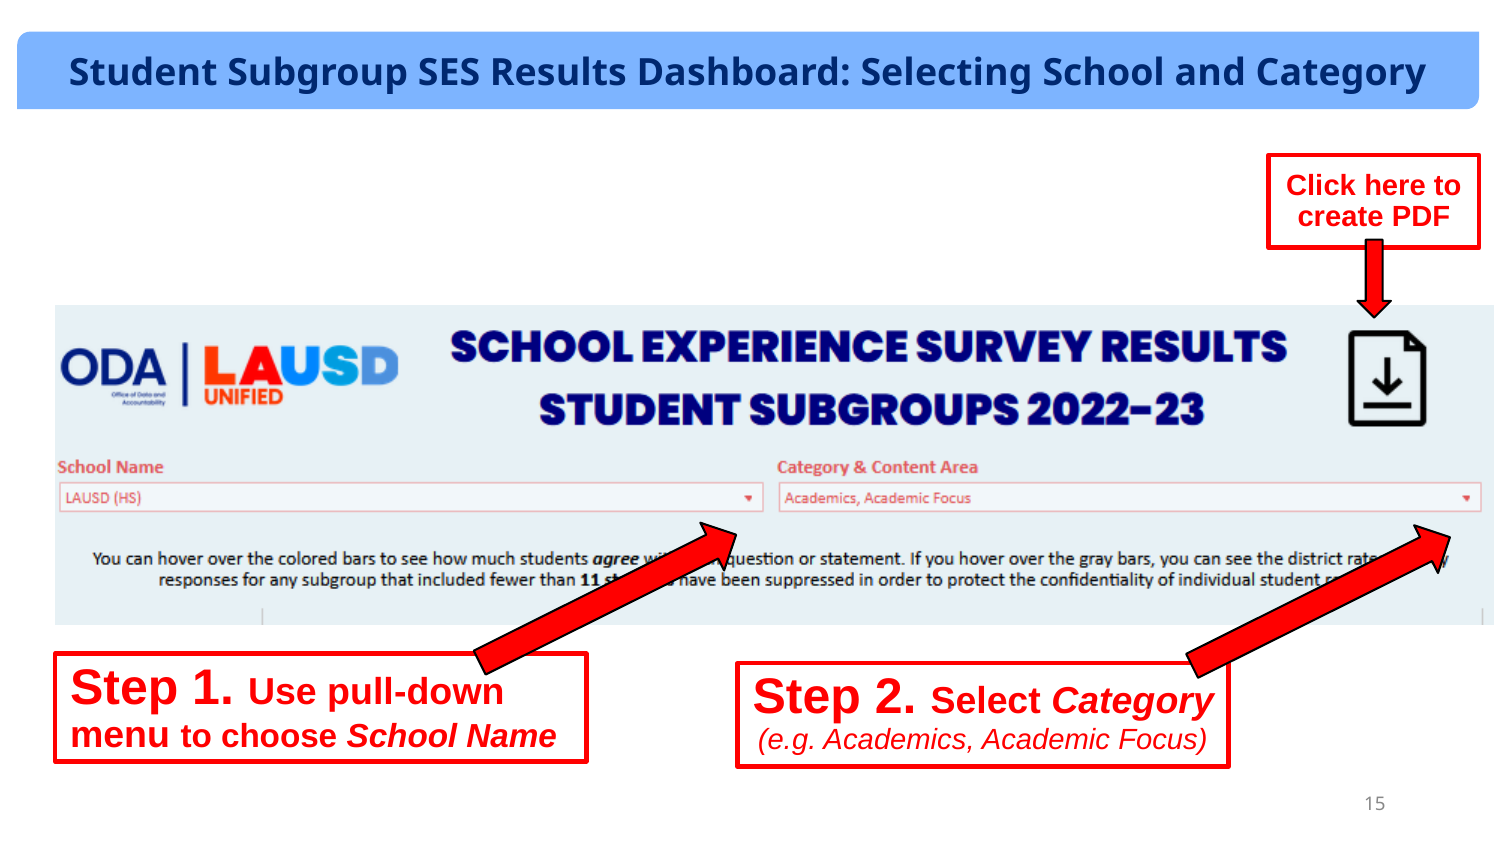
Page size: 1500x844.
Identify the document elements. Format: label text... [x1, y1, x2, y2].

text_box [1355, 237, 1393, 303]
text_box Student Subgroup SES Results Dashboard: Selecting School and Category [17, 31, 1480, 110]
text_box [1184, 633, 1293, 680]
slide_number 15 [1059, 782, 1397, 827]
text_box Step 2. Select Category (e.g. Academics, Academic Focus) [737, 663, 1229, 767]
text_box [471, 633, 574, 677]
text_box Step 1. Use pull-down menu to choose School Name [55, 653, 587, 762]
text_box Click here to create PDF [1268, 155, 1480, 248]
picture [54, 305, 1495, 625]
